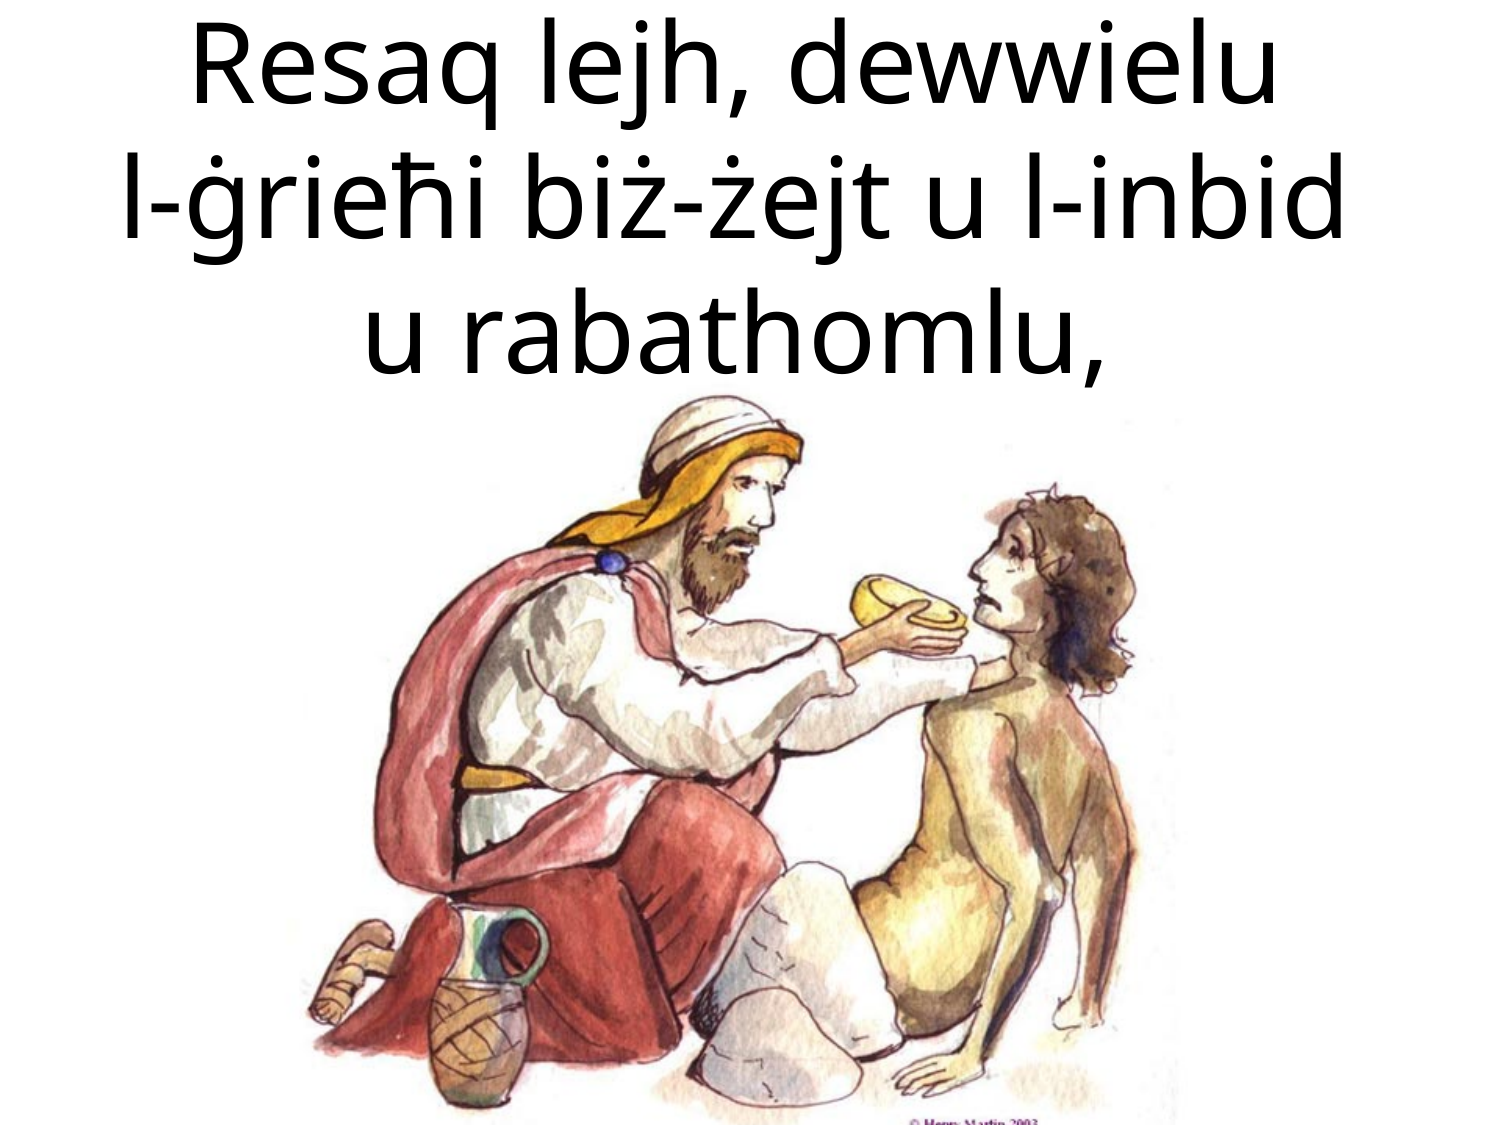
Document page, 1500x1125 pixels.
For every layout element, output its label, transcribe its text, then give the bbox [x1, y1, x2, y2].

title Resaq lejh, dewwielu l-ġrieħi biż-żejt u l-inbid u rabathomlu, [0, 0, 1500, 388]
picture [137, 367, 1388, 1125]
